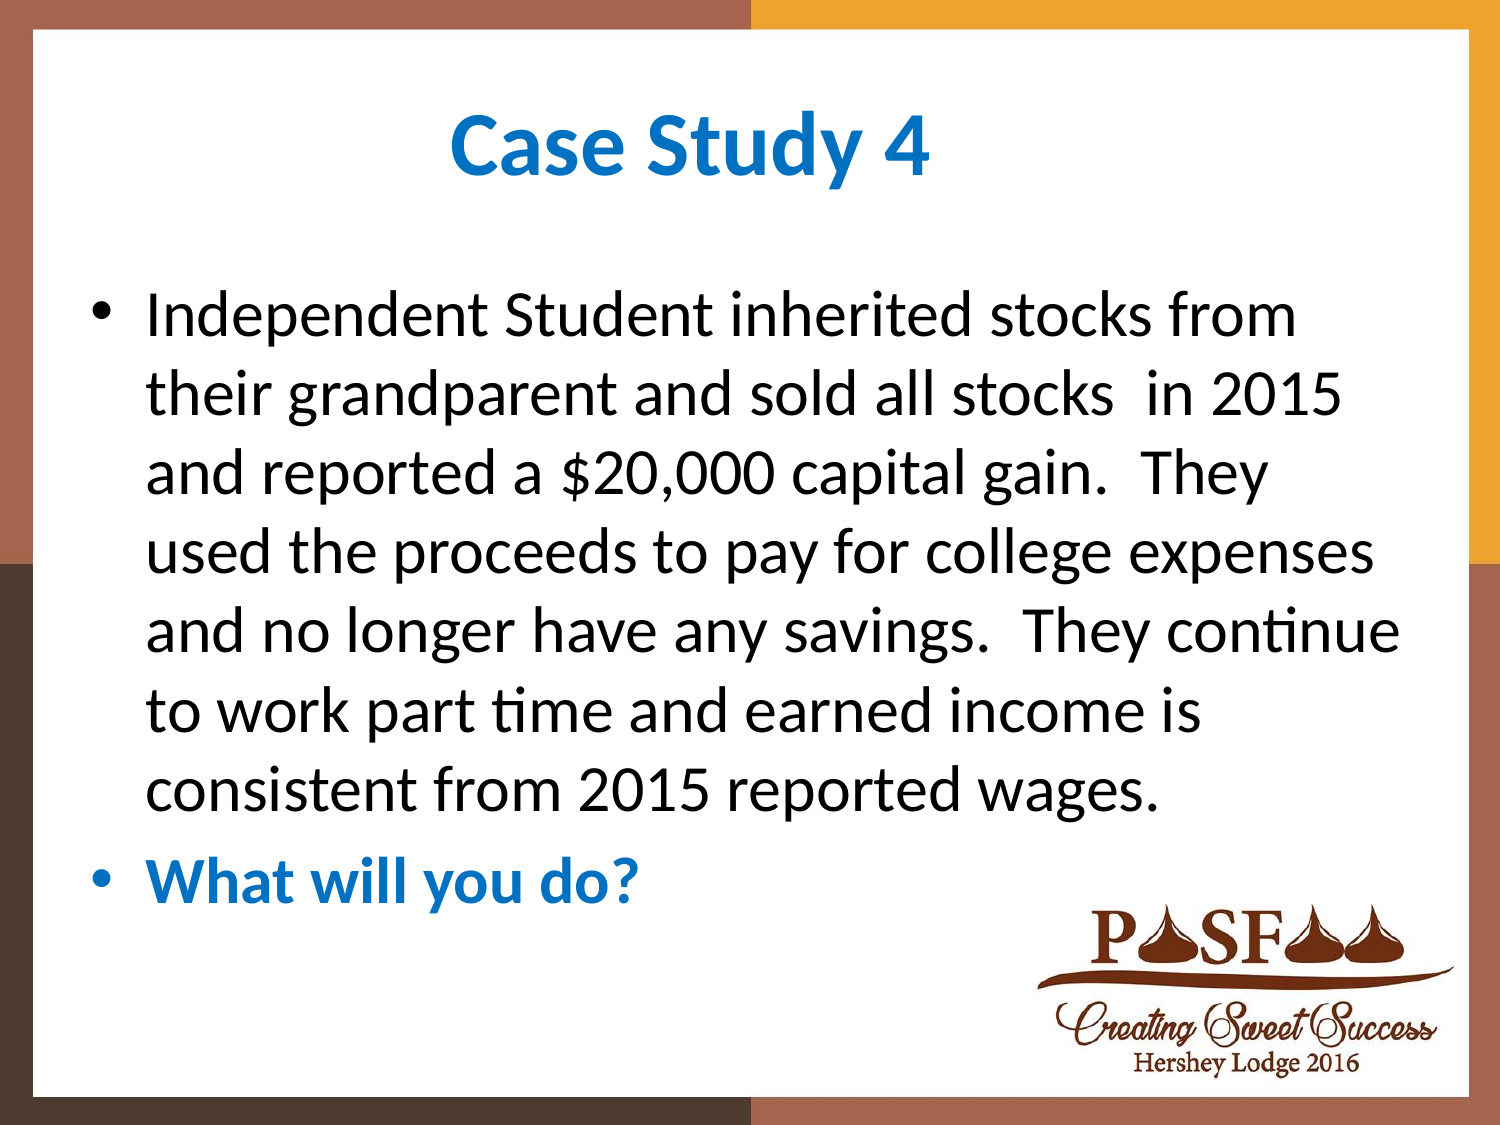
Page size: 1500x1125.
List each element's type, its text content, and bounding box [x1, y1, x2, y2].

title Case Study 4 [75, 45, 1425, 233]
picture [0, 0, 1500, 1125]
list Independent Student inherited stocks from their grandparent and sold all stocks in 2015 and reported a $20,000 capital gain. They used the proceeds to pay for college expenses and no longer have any savings. They continue to work part time and earned income is consistent from 2015 reported wages. What will you do? [75, 262, 1425, 1005]
